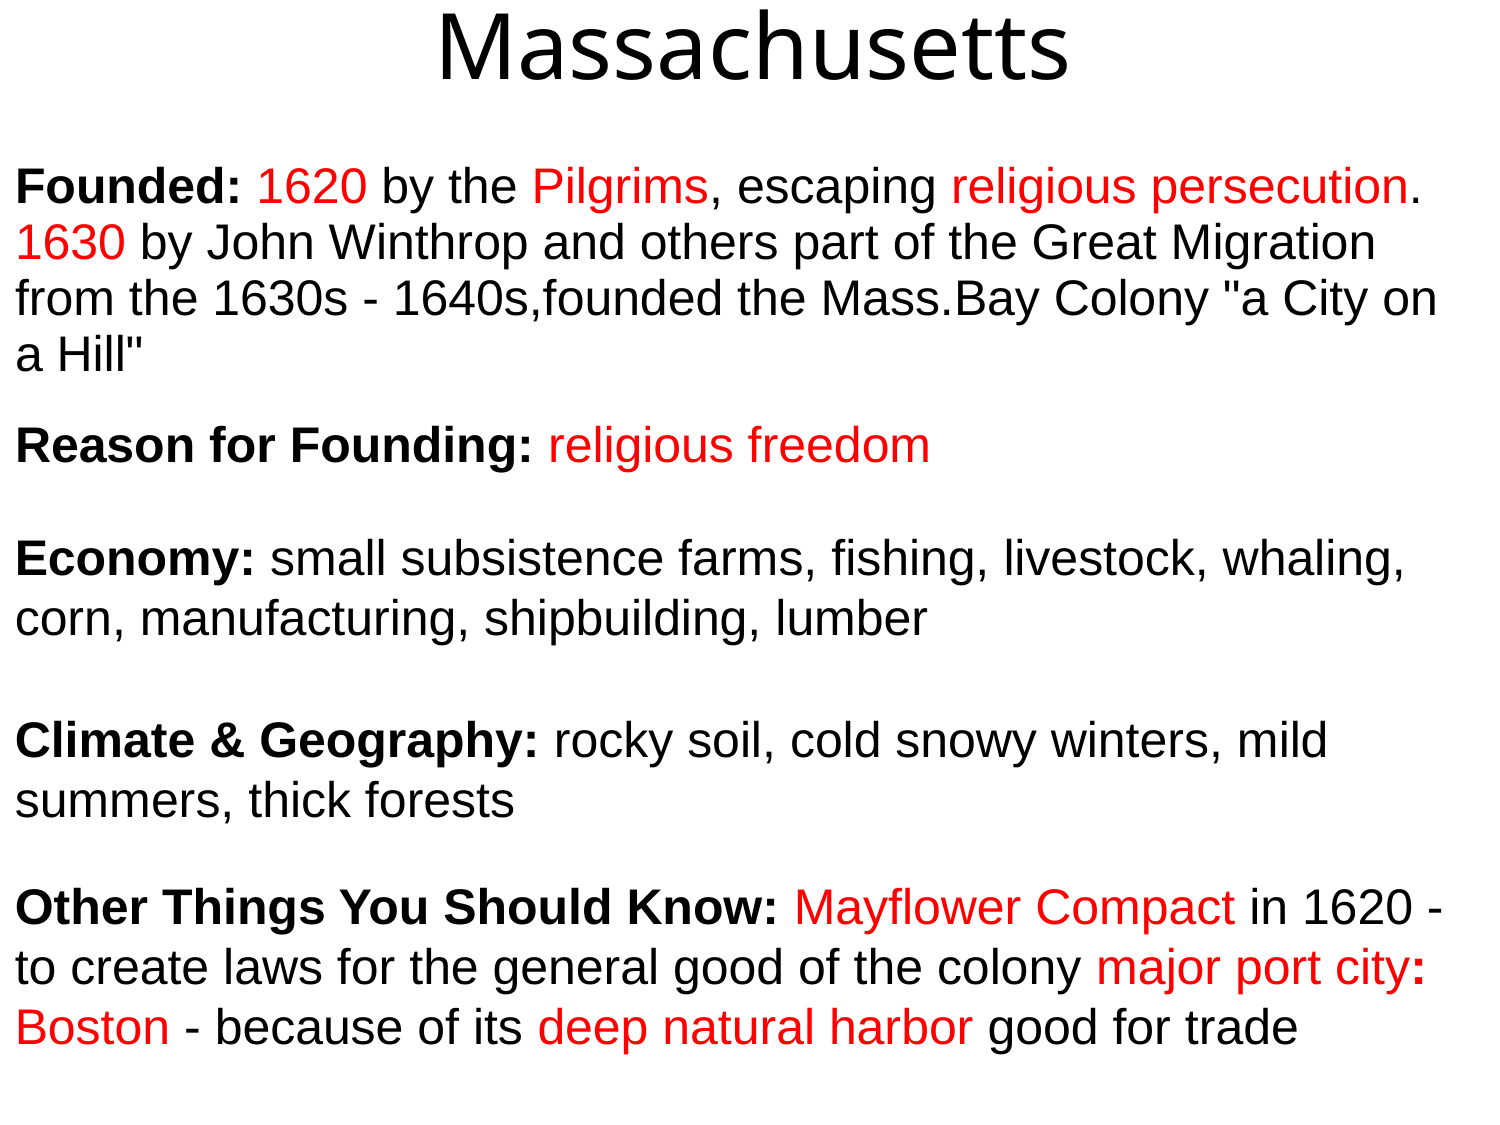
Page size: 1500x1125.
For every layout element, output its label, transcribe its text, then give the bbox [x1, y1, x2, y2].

text_box Reason for Founding: religious freedom [0, 405, 961, 480]
table_header Founded: 1620 by the Pilgrims, escaping religious persecution. 1630 by John Winthrop and others part of the Great Migration from the 1630s - 1640s,founded the Mass.Bay Colony "a City on a Hill" [0, 100, 1475, 400]
text_box Other Things You Should Know: Mayflower Compact in 1620 - to create laws for the general good of the colony major port city: Boston - because of its deep natural harbor good for trade [0, 867, 1500, 1123]
text_box Massachusetts [419, 0, 1087, 100]
text_box Climate & Geography: rocky soil, cold snowy winters, mild summers, thick forests [0, 700, 1500, 835]
text_box Economy: small subsistence farms, fishing, livestock, whaling, corn, manufacturing, shipbuilding, lumber [0, 517, 1500, 653]
